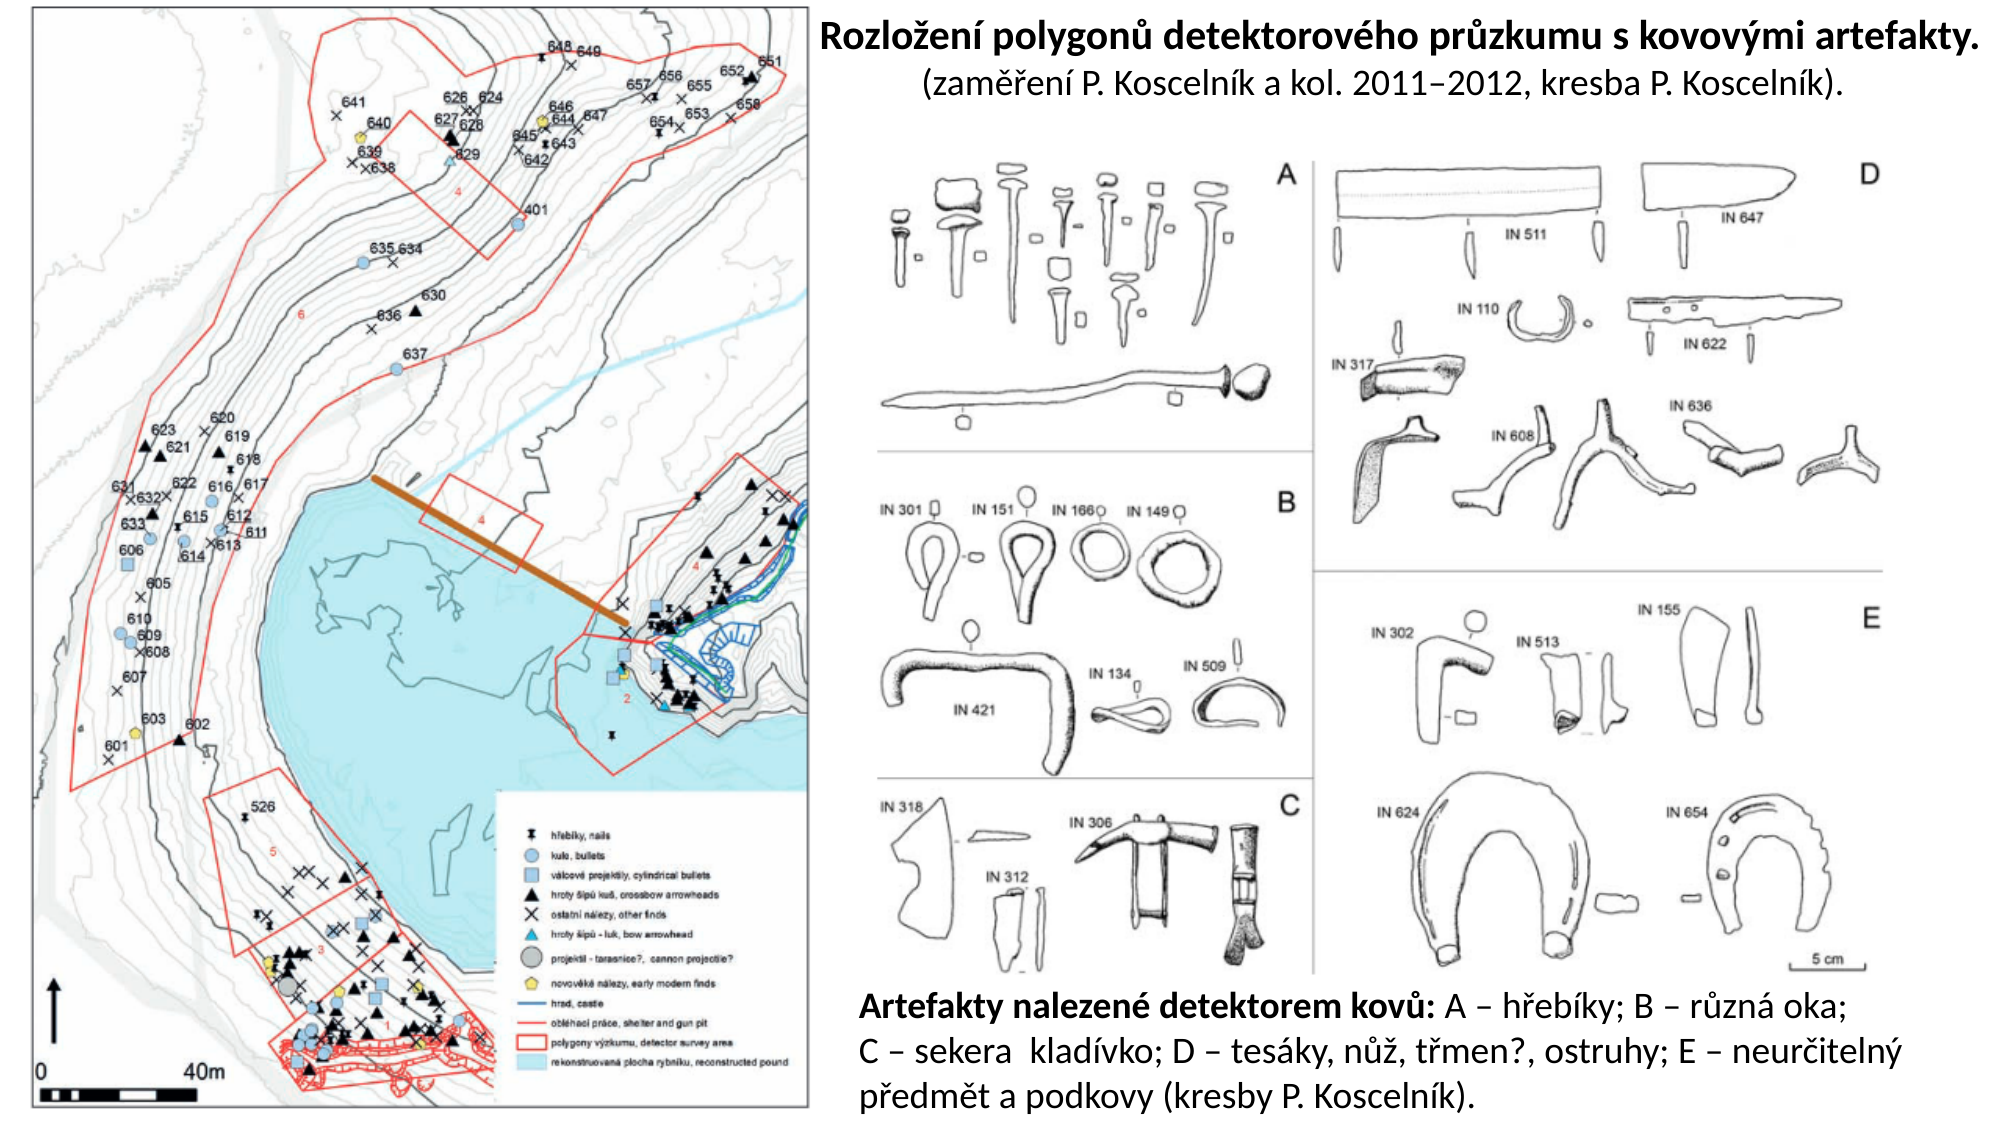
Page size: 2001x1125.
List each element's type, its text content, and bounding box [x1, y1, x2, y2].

text_box Rozložení polygonů detektorového průzkumu s kovovými artefakty. (zaměření P. Koscelník a kol. 2011–2012, kresba P. Koscelník). [821, 0, 2000, 110]
picture [23, 0, 821, 1121]
picture [865, 133, 1902, 992]
text_box Artefakty nalezené detektorem kovů: A – hřebíky; B – různá oka; C – sekera kladívko; D – tesáky, nůž, třmen?, ostruhy; E – neurčitelný předmět a podkovy (kresby P. Koscelník). [843, 973, 2000, 1124]
